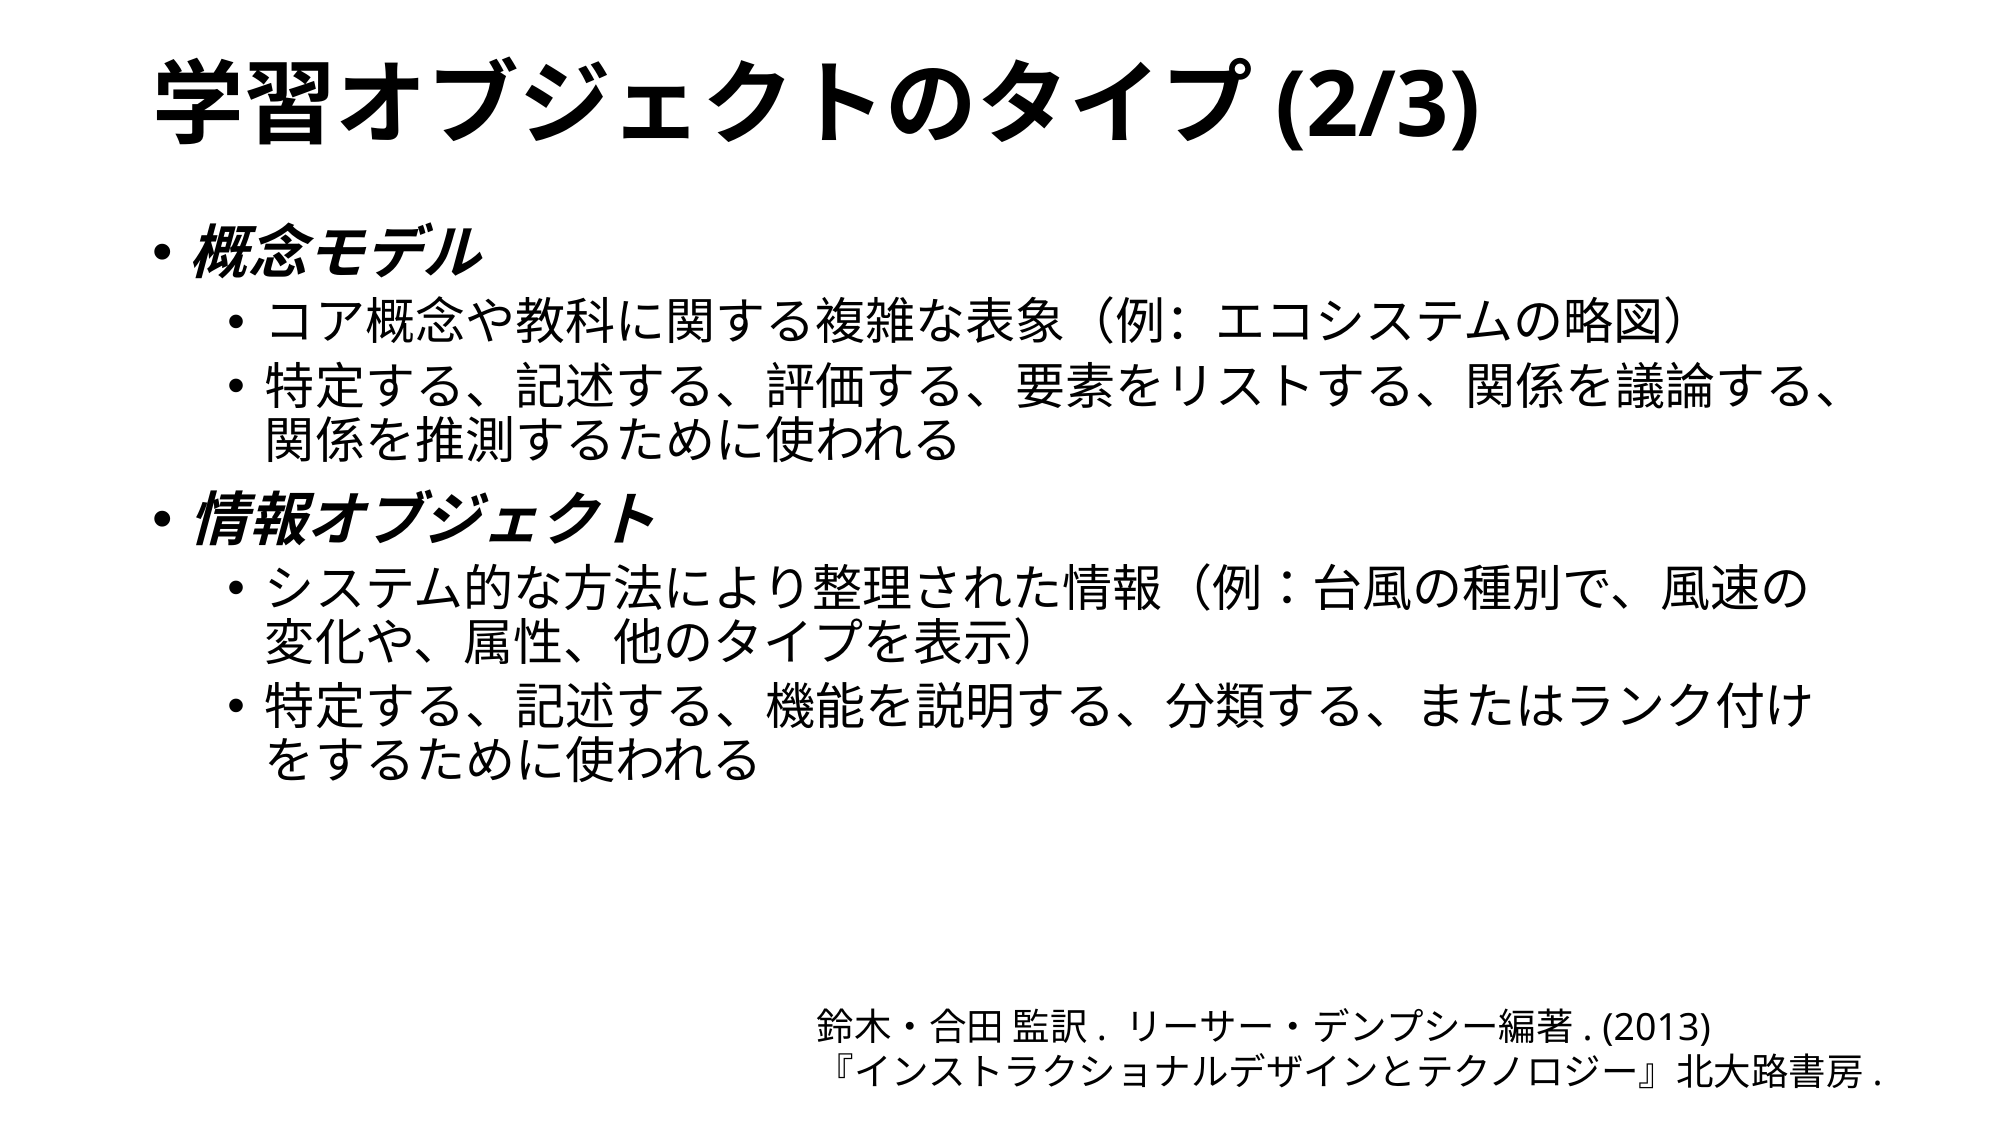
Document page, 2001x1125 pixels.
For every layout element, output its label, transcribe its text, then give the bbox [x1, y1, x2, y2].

list 概念モデル コア概念や教科に関する複雑な表象（例：エコシステムの略図） 特定する、記述する、評価する、要素をリストする、関係を議論する、関係を推測するために使われる 情報オブジェクト システム的な方法により整理された情報（例：台風の種別で、風速の変化や、属性、他のタイプを表示） 特定する、記述する、機能を説明する、分類する、またはランク付けをするために使われる [137, 216, 1863, 1014]
text_box 鈴木・合田 監訳. リーサー・デンプシー編著. (2013) 『インストラクショナルデザインとテクノロジー』北大路書房. [802, 995, 1934, 1101]
title 学習オブジェクトのタイプ(2/3) [137, 33, 1863, 181]
